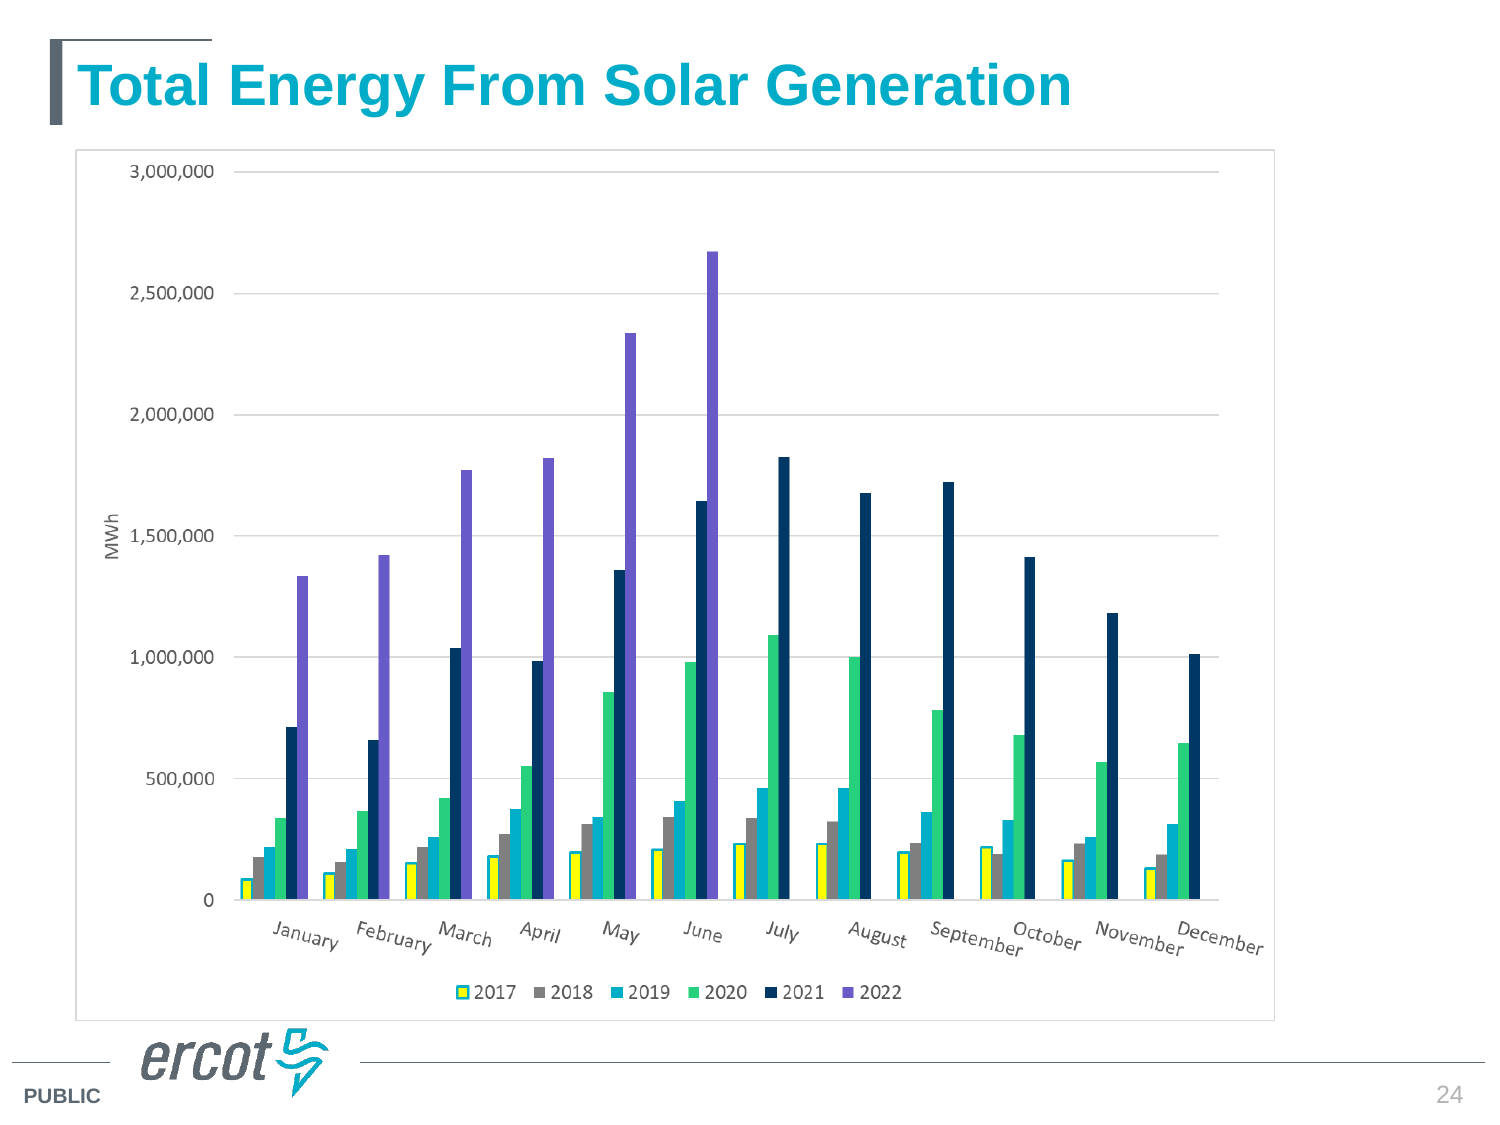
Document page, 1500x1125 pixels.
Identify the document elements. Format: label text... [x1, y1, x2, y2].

picture [137, 1024, 332, 1100]
picture [74, 149, 1276, 1021]
slide_number 24 [1412, 1076, 1488, 1112]
title Total Energy From Solar Generation [62, 39, 1450, 125]
